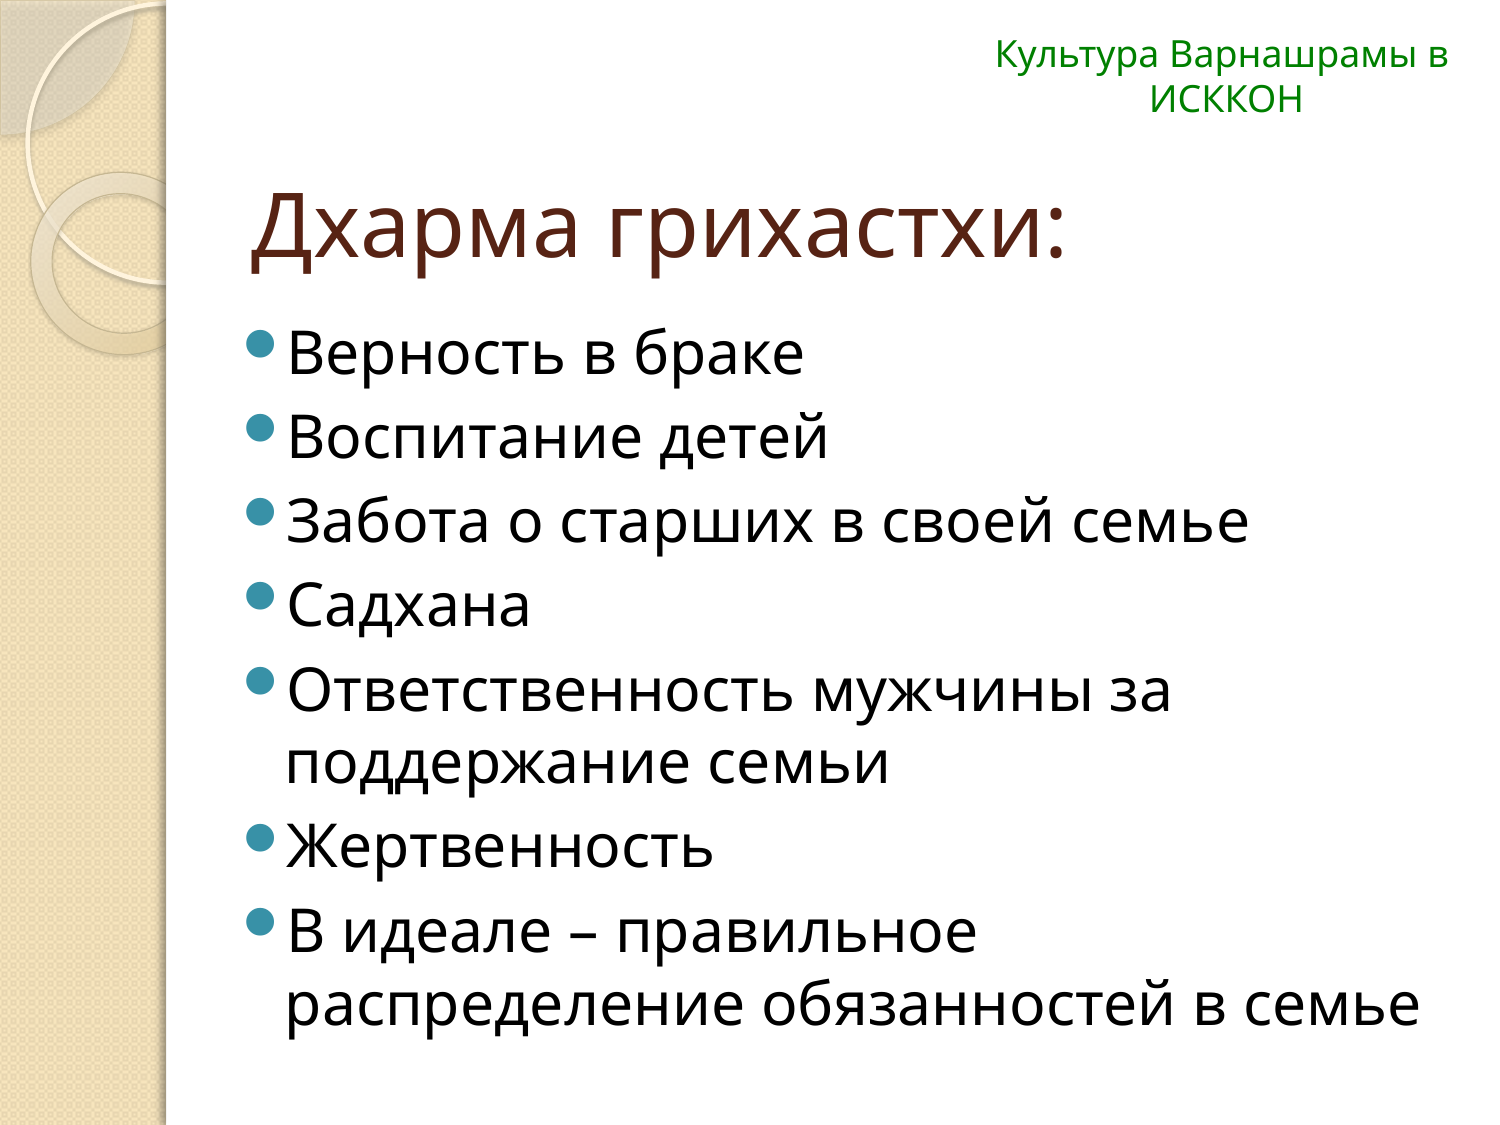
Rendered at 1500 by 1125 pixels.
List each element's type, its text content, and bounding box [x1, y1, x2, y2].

list Верность в браке Воспитание детей Забота о старших в своей семье Садхана Ответственность мужчины за поддержание семьи Жертвенность В идеале – правильное распределение обязанностей в семье [215, 222, 1446, 1079]
title Дхарма грихастхи: [236, 128, 1467, 316]
text_box Культура Варнашрамы в ИСККОН [851, 22, 1500, 128]
